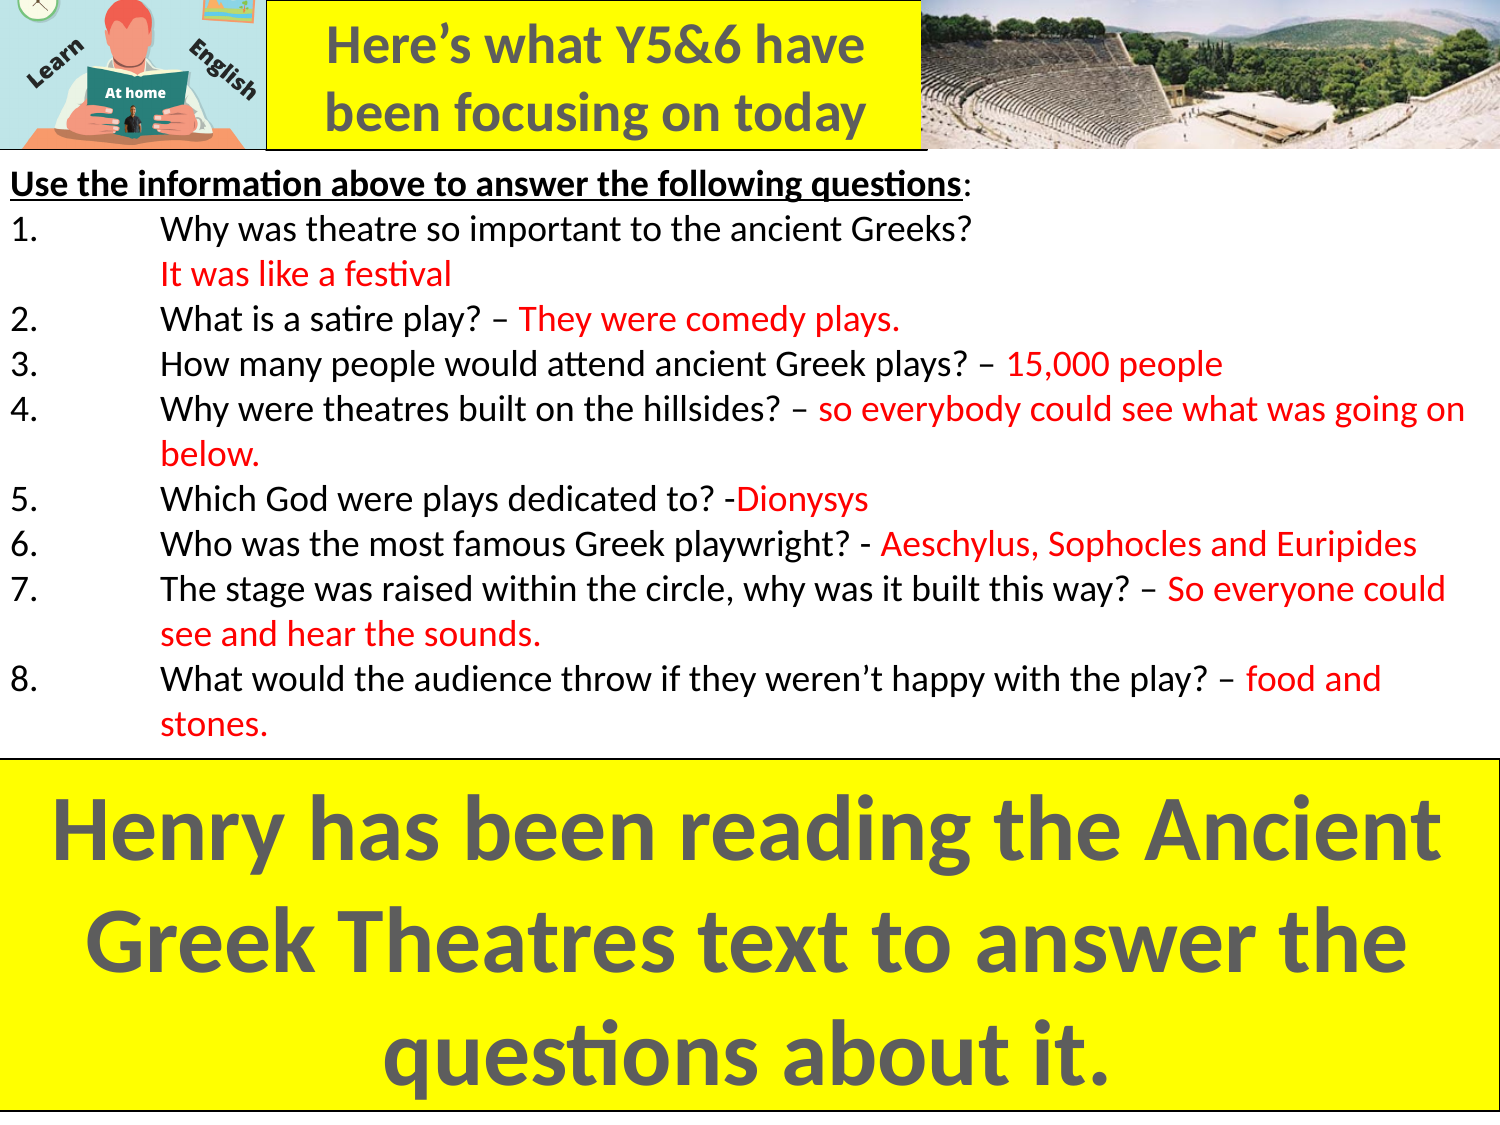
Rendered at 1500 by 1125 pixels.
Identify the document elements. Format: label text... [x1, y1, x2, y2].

text_box Henry has been reading the Ancient Greek Theatres text to answer the questions about it. [0, 758, 1500, 1112]
text_box Here’s what Y5&6 have been focusing on today [267, 0, 919, 150]
picture [921, 0, 1500, 150]
text_box Use the information above to answer the following questions: 1. Why was theatre so important to the ancient Greeks? It was like a festival 2. What is a satire play? – They were comedy plays. 3. How many people would attend ancient Greek plays? – 15,000 people 4. Why were theatres built on the hillsides? – so everybody could see what was going on below. 5. Which God were plays dedicated to? -Dionysys 6. Who was the most famous Greek playwright? - Aeschylus, Sophocles and Euripides 7. The stage was raised within the circle, why was it built this way? – So everyone could see and hear the sounds. 8. What would the audience throw if they weren’t happy with the play? – food and stones. [0, 151, 1496, 752]
picture [0, 0, 266, 150]
